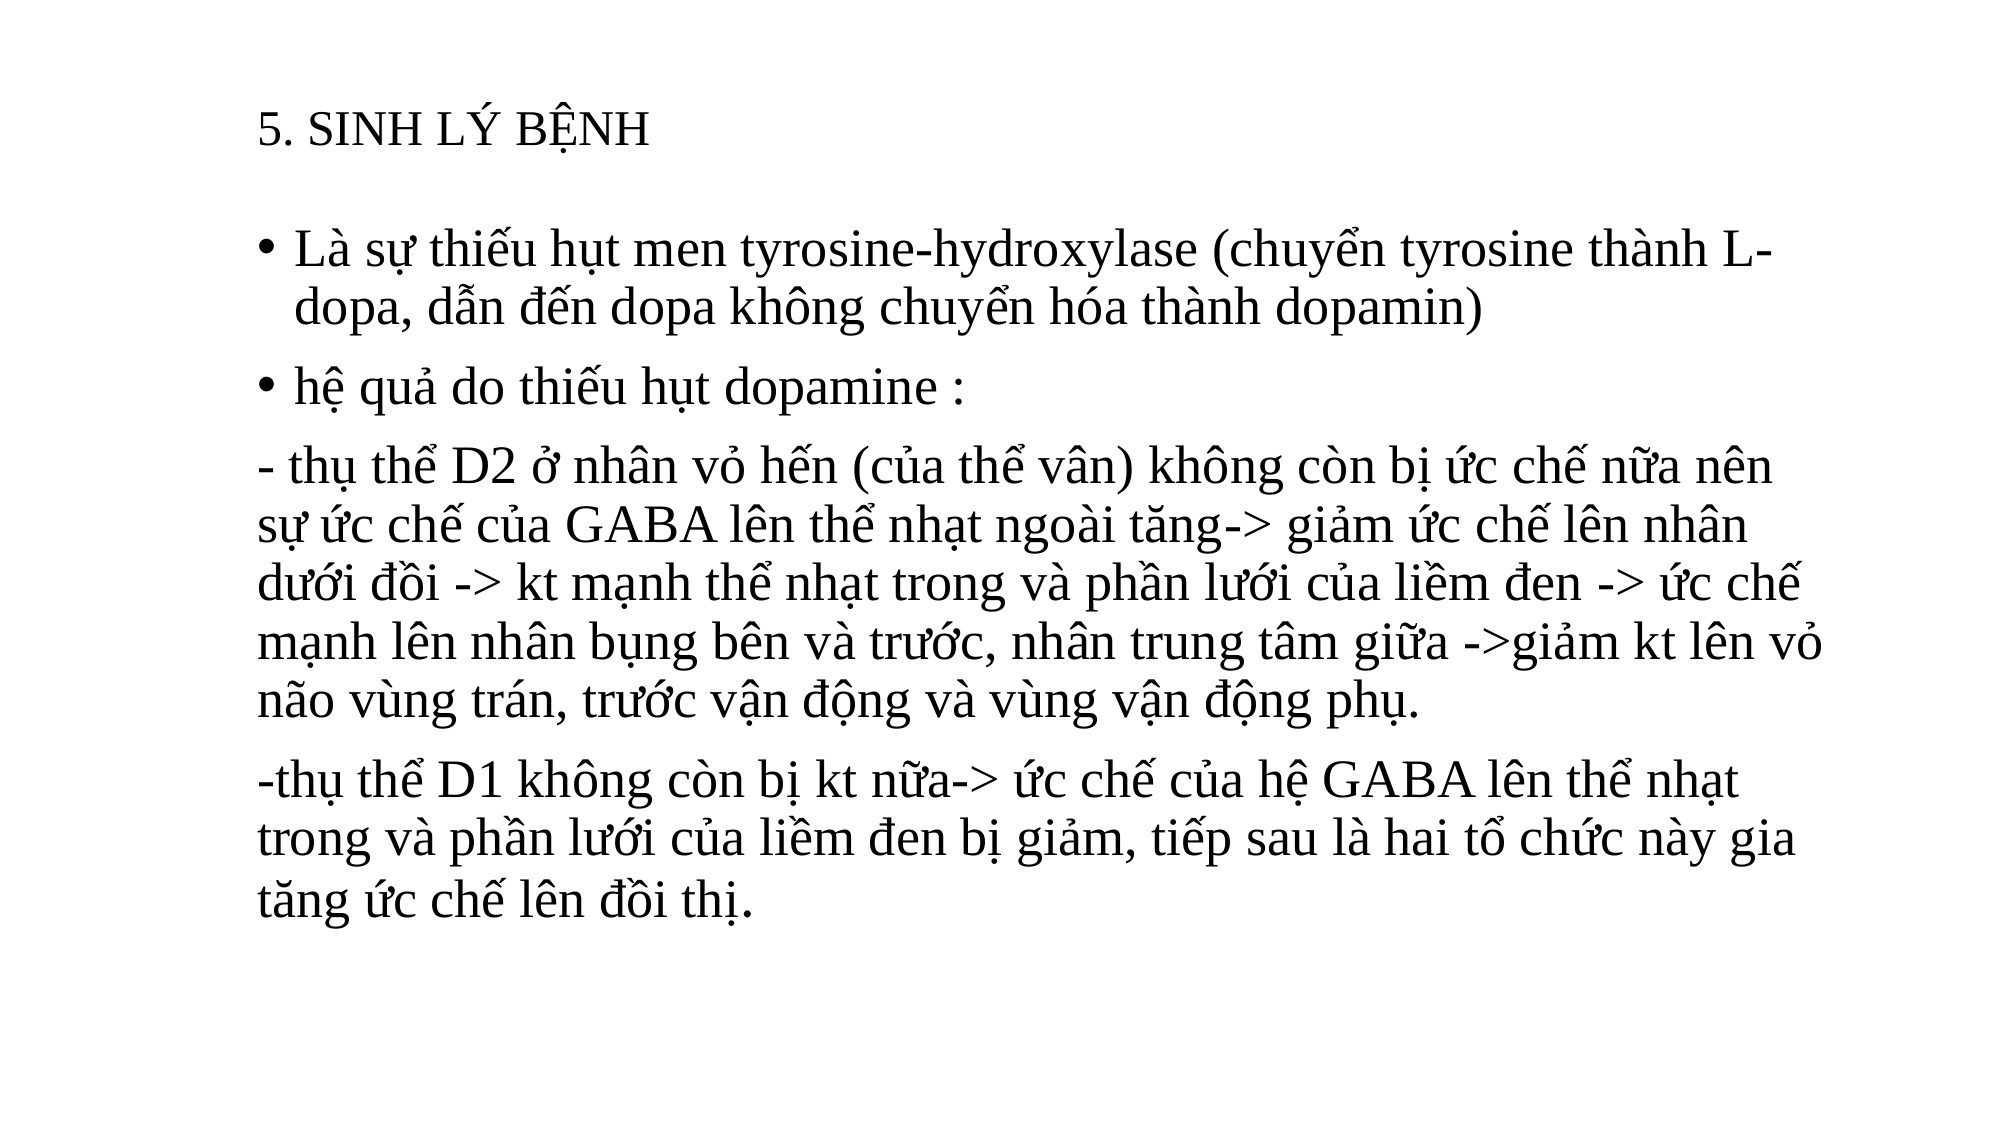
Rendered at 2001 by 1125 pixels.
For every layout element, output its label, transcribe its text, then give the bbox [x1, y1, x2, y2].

list Là sự thiếu hụt men tyrosine-hydroxylase (chuyển tyrosine thành L-dopa, dẫn đến dopa không chuyển hóa thành dopamin) hệ quả do thiếu hụt dopamine : - thụ thể D2 ở nhân vỏ hến (của thể vân) không còn bị ức chế nữa nên sự ức chế của GABA lên thể nhạt ngoài tăng-> giảm ức chế lên nhân dưới đồi -> kt mạnh thể nhạt trong và phần lưới của liềm đen -> ức chế mạnh lên nhân bụng bên và trước, nhân trung tâm giữa ->giảm kt lên vỏ não vùng trán, trước vận động và vùng vận động phụ. -thụ thể D1 không còn bị kt nữa-> ức chế của hệ GABA lên thể nhạt trong và phần lưới của liềm đen bị giảm, tiếp sau là hai tổ chức này gia tăng ức chế lên đồi thị. [242, 212, 1863, 1007]
title 5. SINH LÝ BỆNH [242, 59, 1863, 200]
